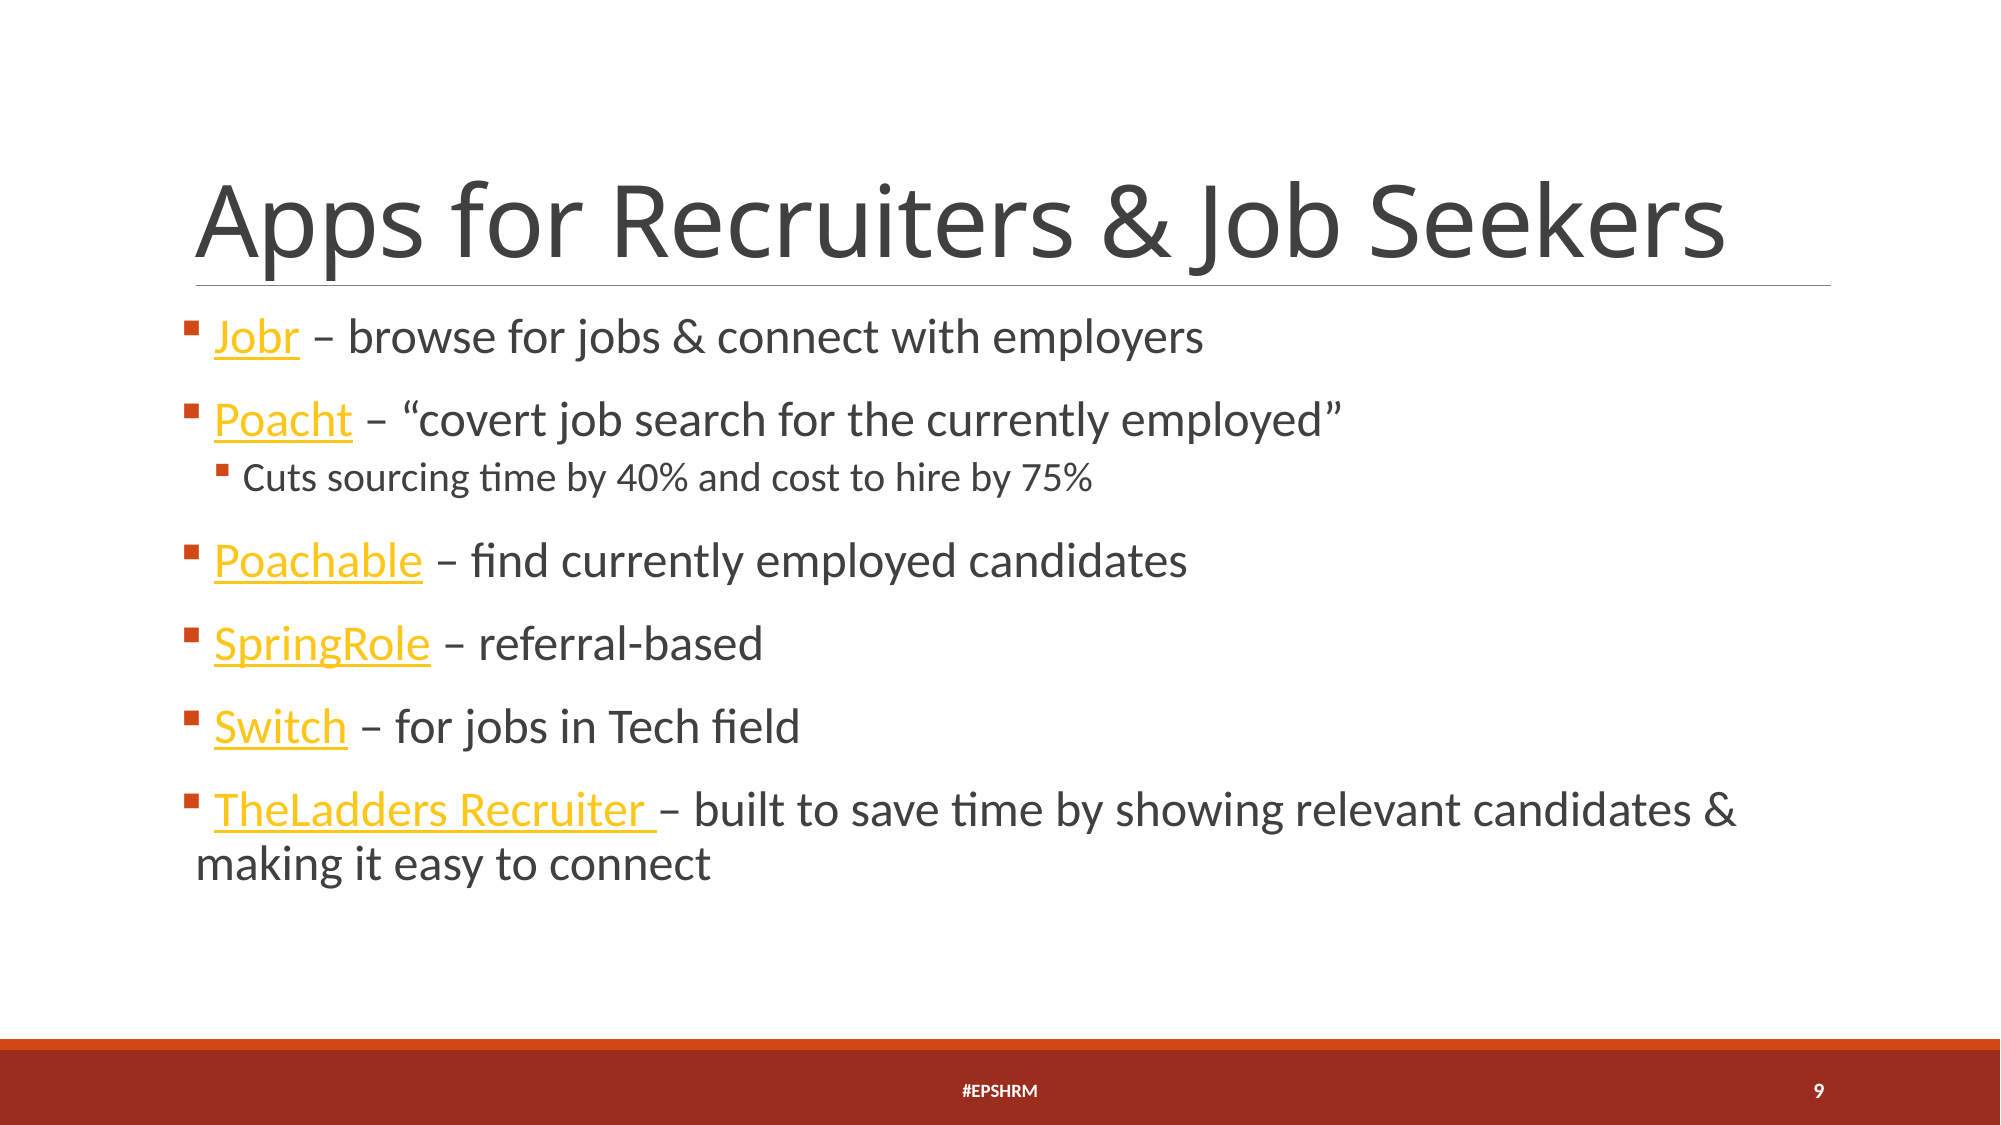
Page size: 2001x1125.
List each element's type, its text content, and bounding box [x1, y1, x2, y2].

slide_number 9 [1624, 1059, 1840, 1120]
footer #EPSHRM [604, 1059, 1396, 1120]
list Jobr – browse for jobs & connect with employers Poacht – “covert job search for the currently employed” Cuts sourcing time by 40% and cost to hire by 75% Poachable – find currently employed candidates SpringRole – referral-based Switch – for jobs in Tech field TheLadders Recruiter – built to save time by showing relevant candidates & making it easy to connect [180, 302, 1830, 963]
title Apps for Recruiters & Job Seekers [180, 47, 1830, 285]
